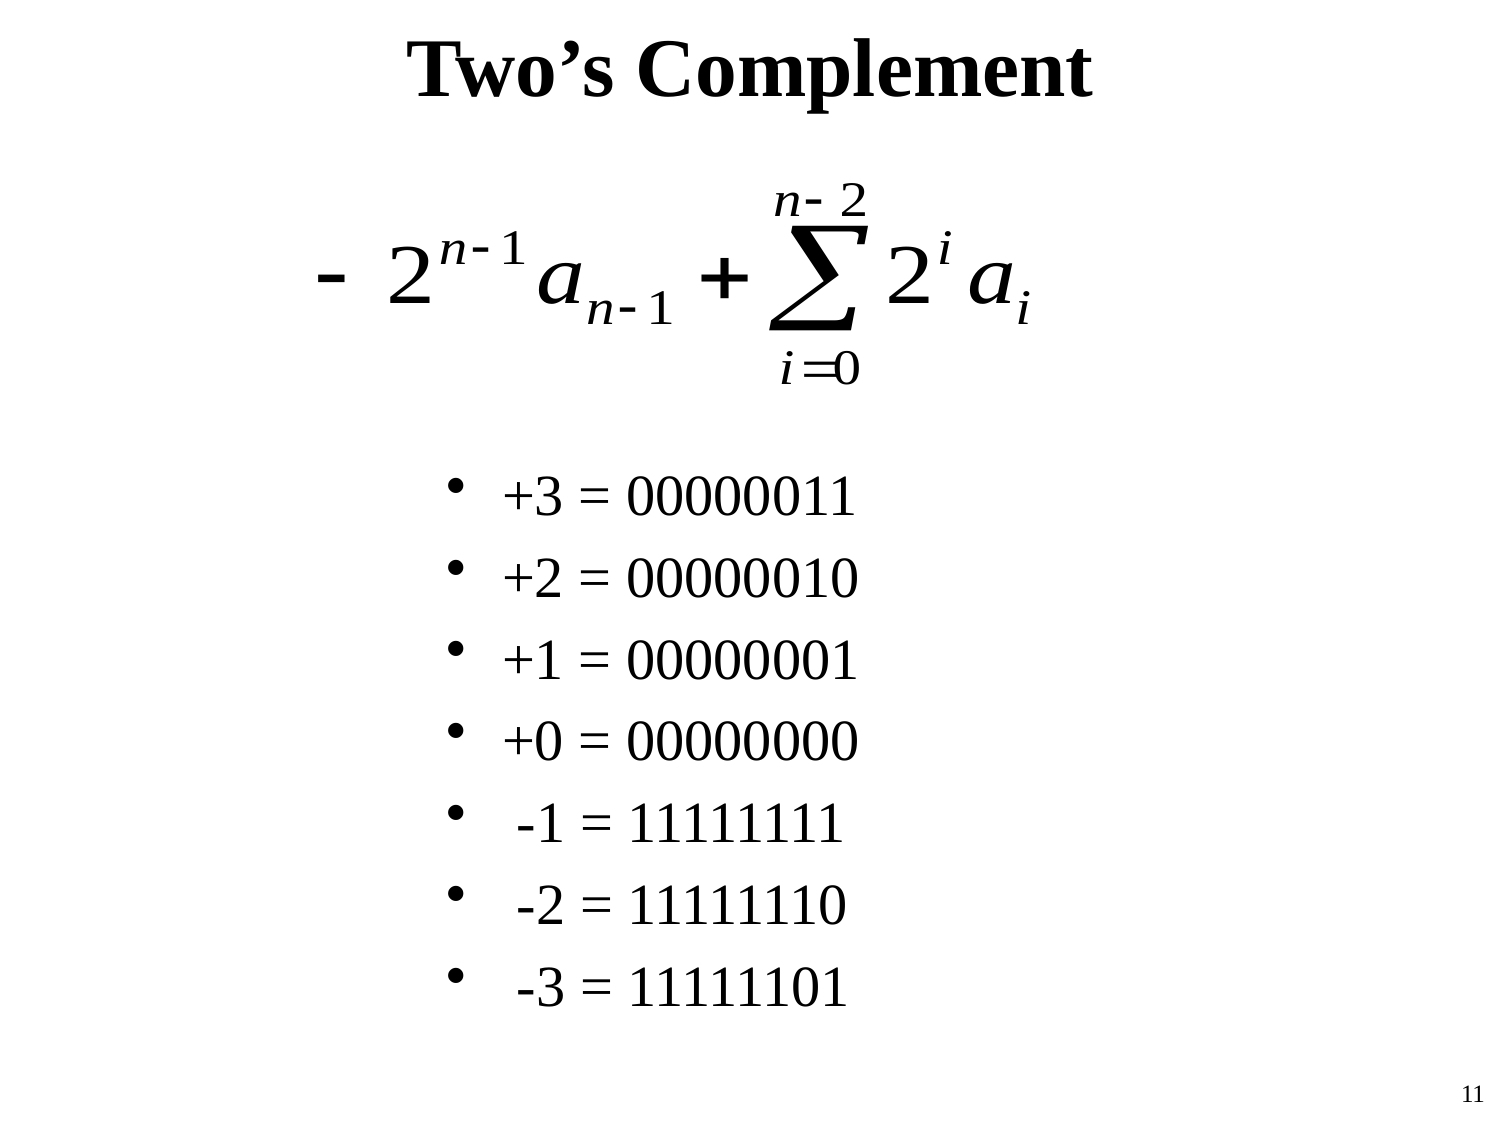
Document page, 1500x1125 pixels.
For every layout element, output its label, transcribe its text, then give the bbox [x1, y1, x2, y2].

list +3 = 00000011 +2 = 00000010 +1 = 00000001 +0 = 00000000 -1 = 11111111 -2 = 11111110 -3 = 11111101 [430, 450, 975, 1072]
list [300, 160, 1060, 403]
slide_number 11 [1186, 1069, 1500, 1125]
title Two’s Complement [0, 0, 1500, 126]
